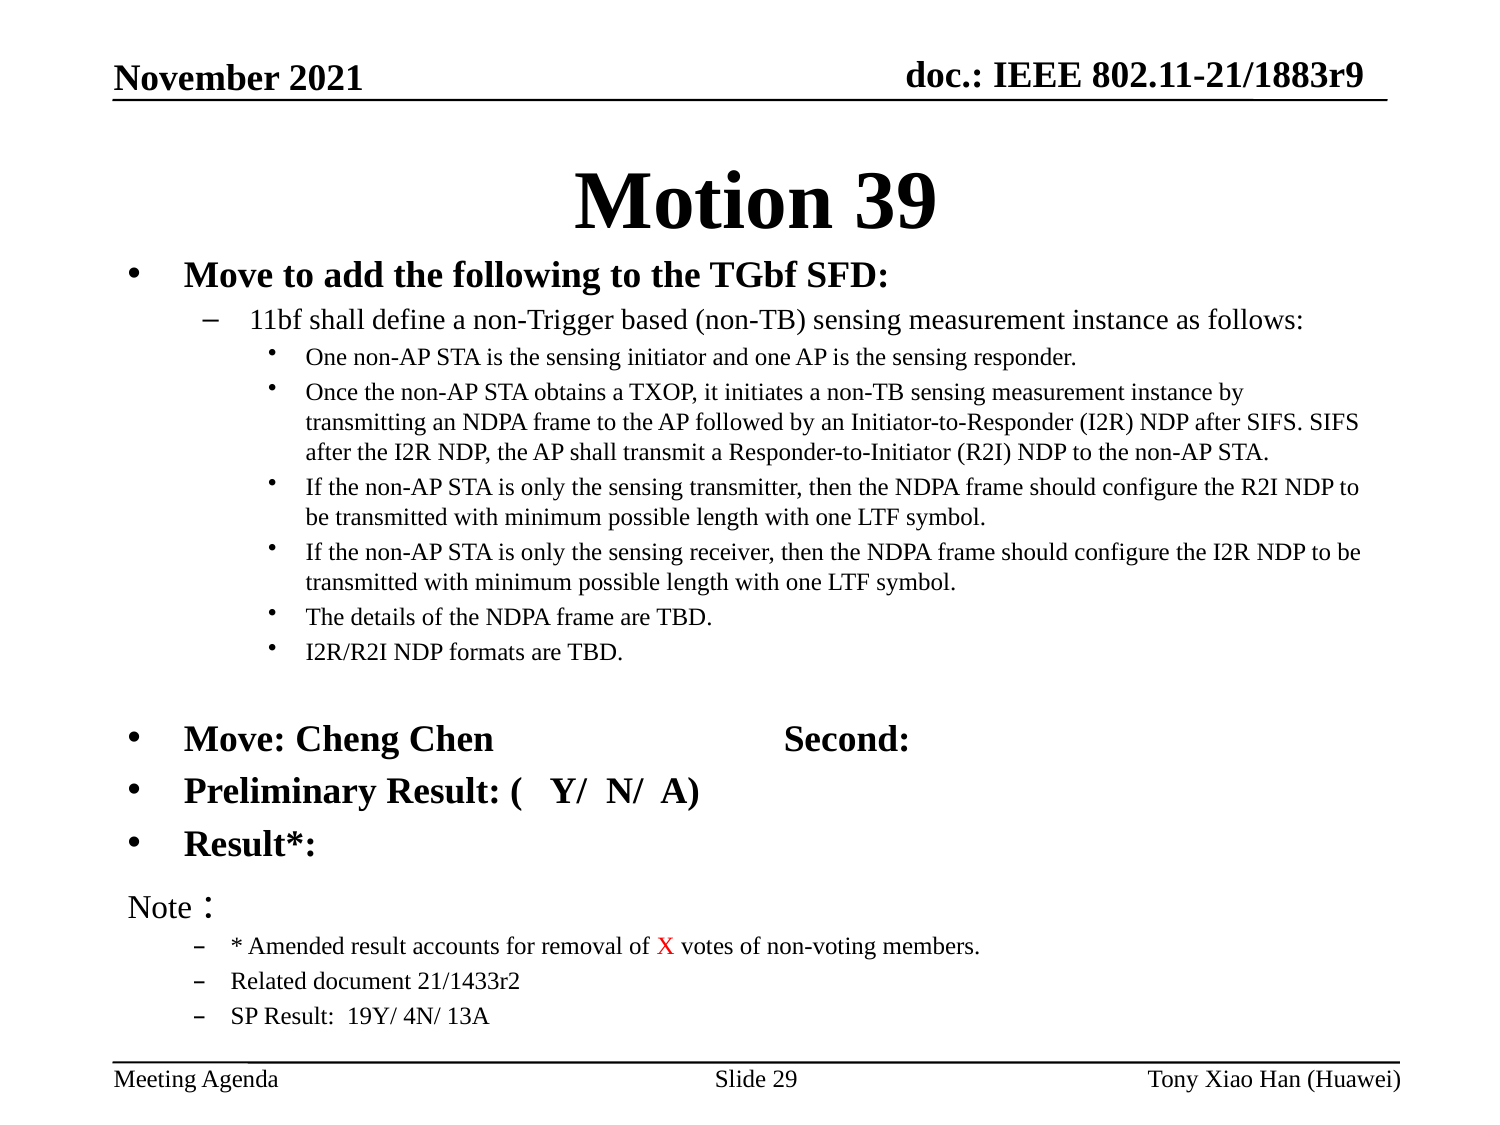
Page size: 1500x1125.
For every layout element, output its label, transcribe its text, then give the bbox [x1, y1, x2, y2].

slide_number Slide 29 [712, 1061, 800, 1093]
footer Tony Xiao Han (Huawei) [999, 1061, 1402, 1093]
text_box Move to add the following to the TGbf SFD: 11bf shall define a non-Trigger based (non-TB) sensing measurement instance as follows: One non-AP STA is the sensing initiator and one AP is the sensing responder. Once the non-AP STA obtains a TXOP, it initiates a non-TB sensing measurement instance by transmitting an NDPA frame to the AP followed by an Initiator-to-Responder (I2R) NDP after SIFS. SIFS after the I2R NDP, the AP shall transmit a Responder-to-Initiator (R2I) NDP to the non-AP STA. If the non-AP STA is only the sensing transmitter, then the NDPA frame should configure the R2I NDP to be transmitted with minimum possible length with one LTF symbol. If the non-AP STA is only the sensing receiver, then the NDPA frame should configure the I2R NDP to be transmitted with minimum possible length with one LTF symbol. The details of the NDPA frame are TBD. I2R/R2I NDP formats are TBD. Move: Cheng Chen Second: Preliminary Result: ( Y/ N/ A) Result*: Note： * Amended result accounts for removal of X votes of non-voting members. Related document 21/1433r2 SP Result: 19Y/ 4N/ 13A [112, 212, 1388, 900]
text_box Motion 39 [118, 137, 1394, 275]
